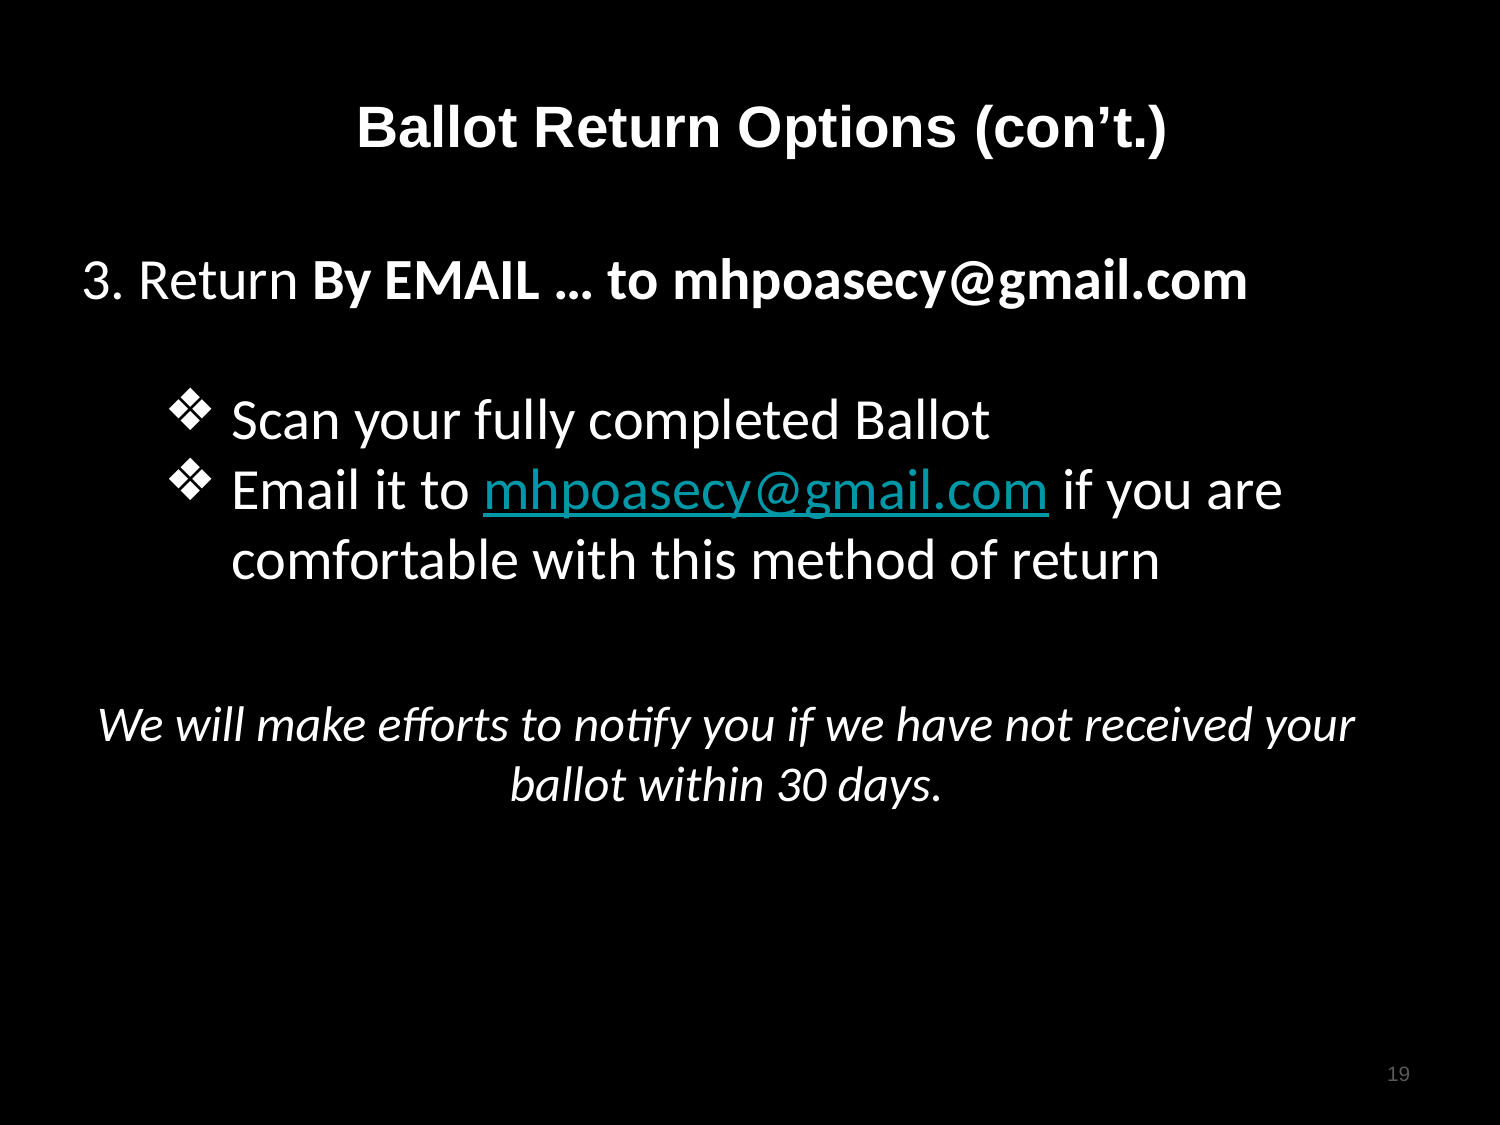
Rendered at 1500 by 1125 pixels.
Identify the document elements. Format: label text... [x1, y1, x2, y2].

text_box 3. Return By EMAIL … to mhpoasecy@gmail.com Scan your fully completed Ballot Email it to mhpoasecy@gmail.com if you are comfortable with this method of return We will make efforts to notify you if we have not received your ballot within 30 days. [66, 233, 1387, 1064]
title Ballot Return Options (con’t.) [87, 68, 1438, 180]
slide_number 19 [1074, 1042, 1425, 1103]
